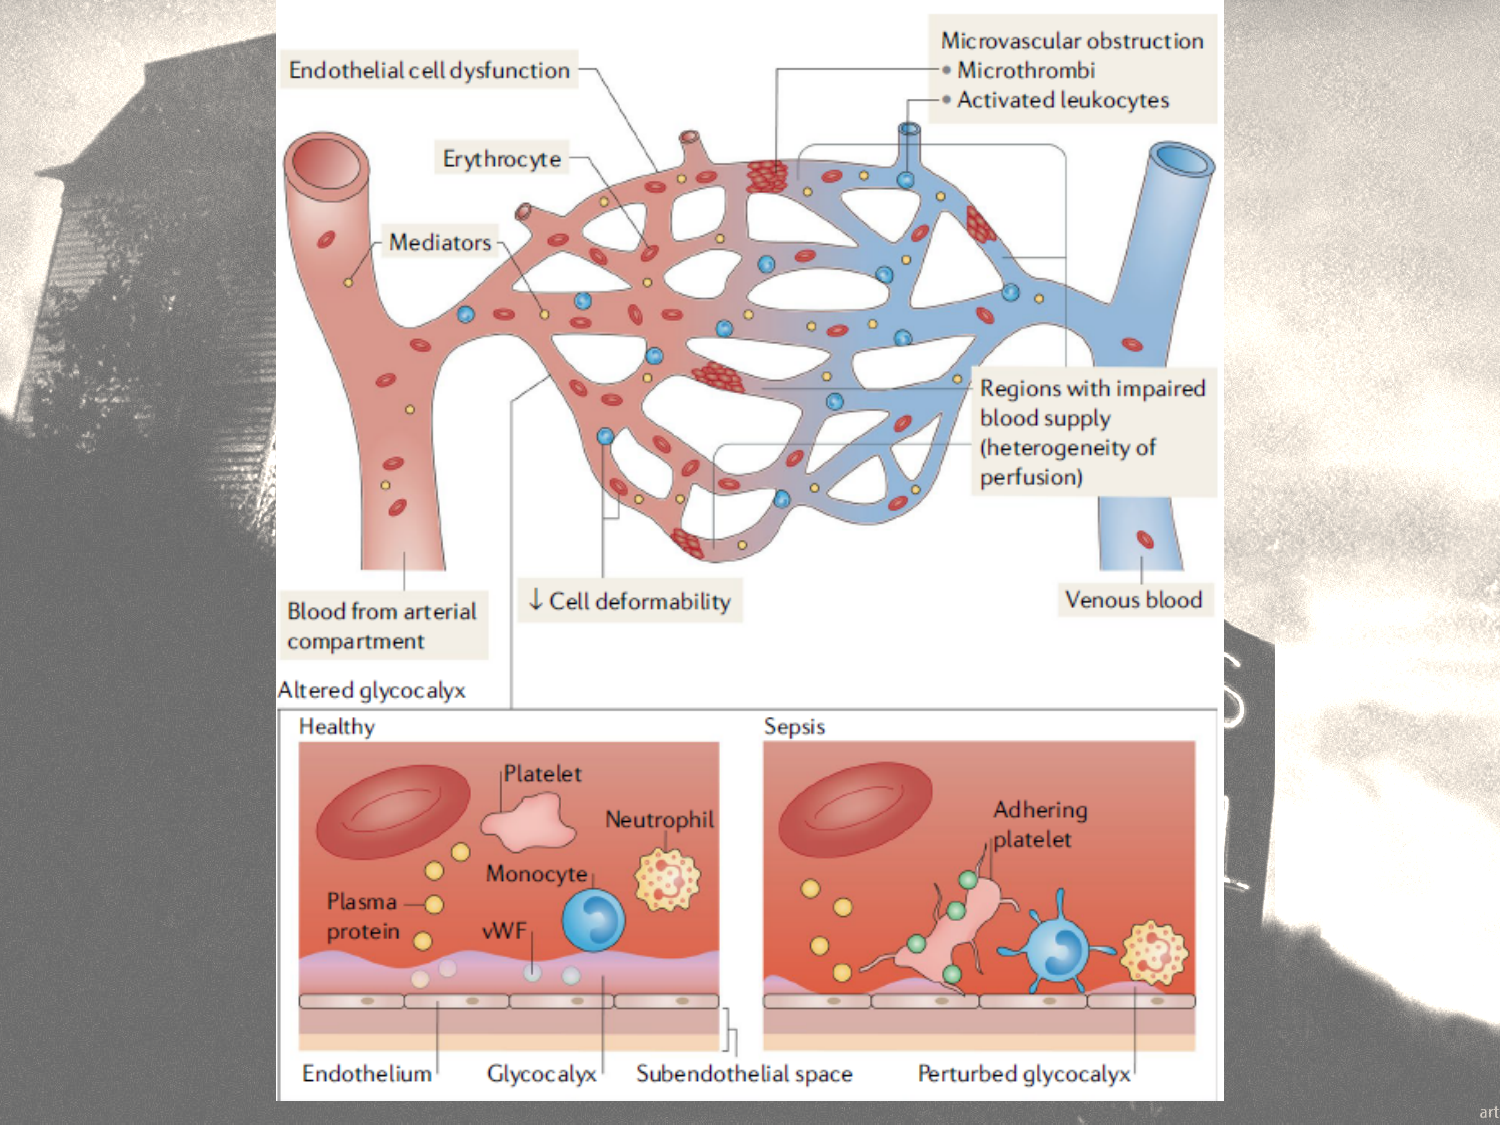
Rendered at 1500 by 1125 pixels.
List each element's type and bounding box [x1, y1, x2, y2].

picture [275, 0, 1225, 1101]
